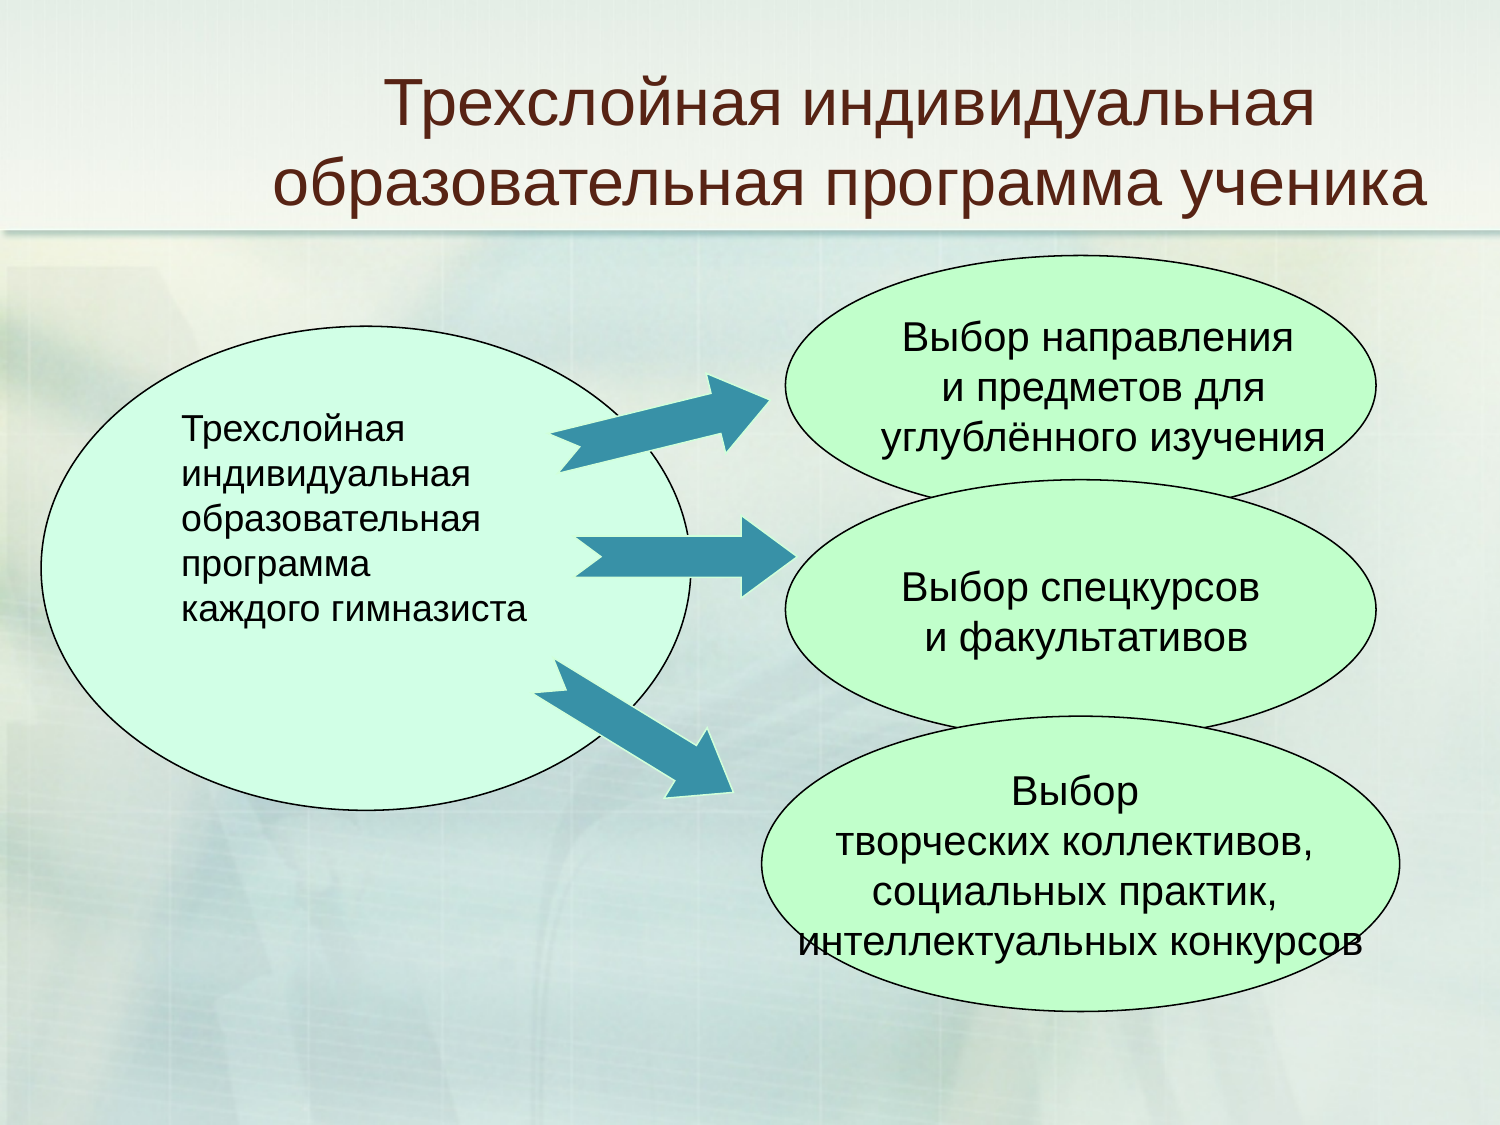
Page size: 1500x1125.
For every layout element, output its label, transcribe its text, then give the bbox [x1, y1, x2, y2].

text_box [1341, 324, 1377, 447]
text_box Выбор спецкурсов и факультативов [785, 479, 1377, 728]
text_box Выбор направления и предметов для углублённого изучения [866, 302, 1341, 468]
text_box [41, 326, 691, 811]
title Трехслойная индивидуальная образовательная программа ученика [235, 45, 1466, 233]
text_box Выбор творческих коллективов, социальных практик, интеллектуальных конкурсов [761, 716, 1400, 1012]
text_box [531, 657, 734, 799]
text_box [572, 515, 798, 599]
text_box [785, 255, 1309, 497]
text_box [547, 373, 771, 474]
picture [0, 0, 1500, 1125]
text_box Трехслойная индивидуальная образовательная программа каждого гимназиста [166, 397, 543, 637]
